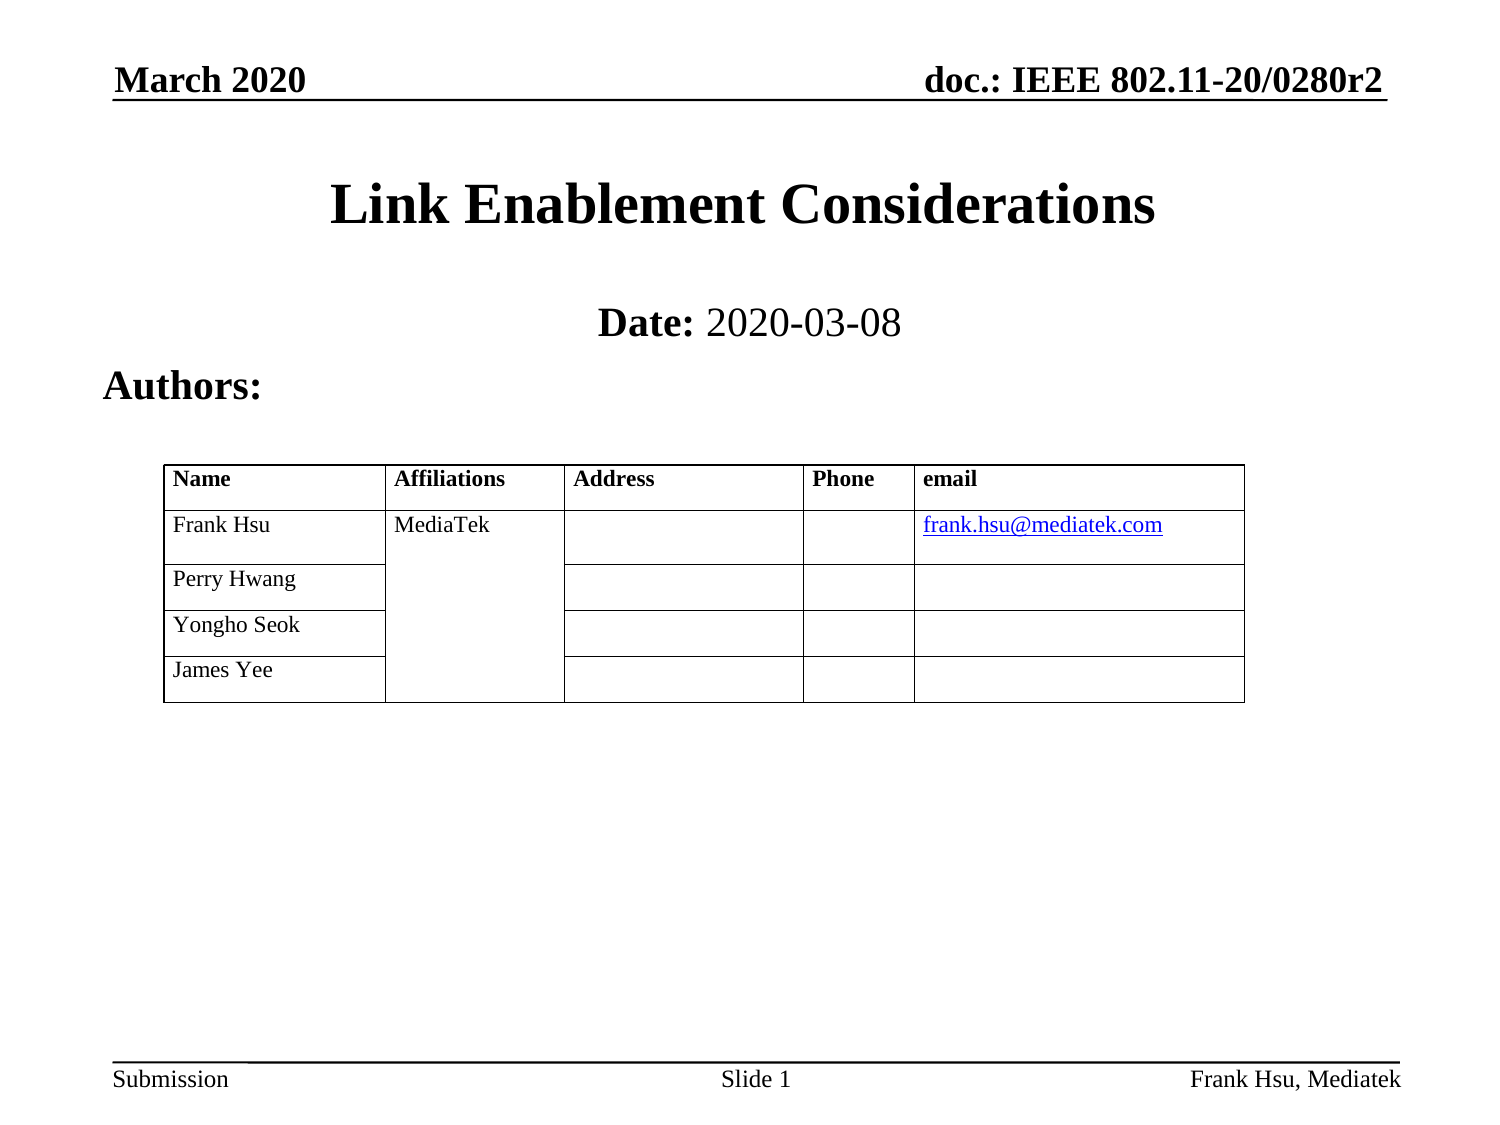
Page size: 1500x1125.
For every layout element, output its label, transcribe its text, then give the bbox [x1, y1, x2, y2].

text_box Authors: [87, 349, 325, 413]
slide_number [114, 54, 309, 101]
title Link Enablement Considerations [62, 112, 1426, 288]
slide_number Slide 1 [712, 1061, 800, 1093]
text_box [151, 464, 1264, 971]
list Date: 2020-03-08 [112, 287, 1388, 351]
footer Frank Hsu, Mediatek [1187, 1061, 1402, 1093]
